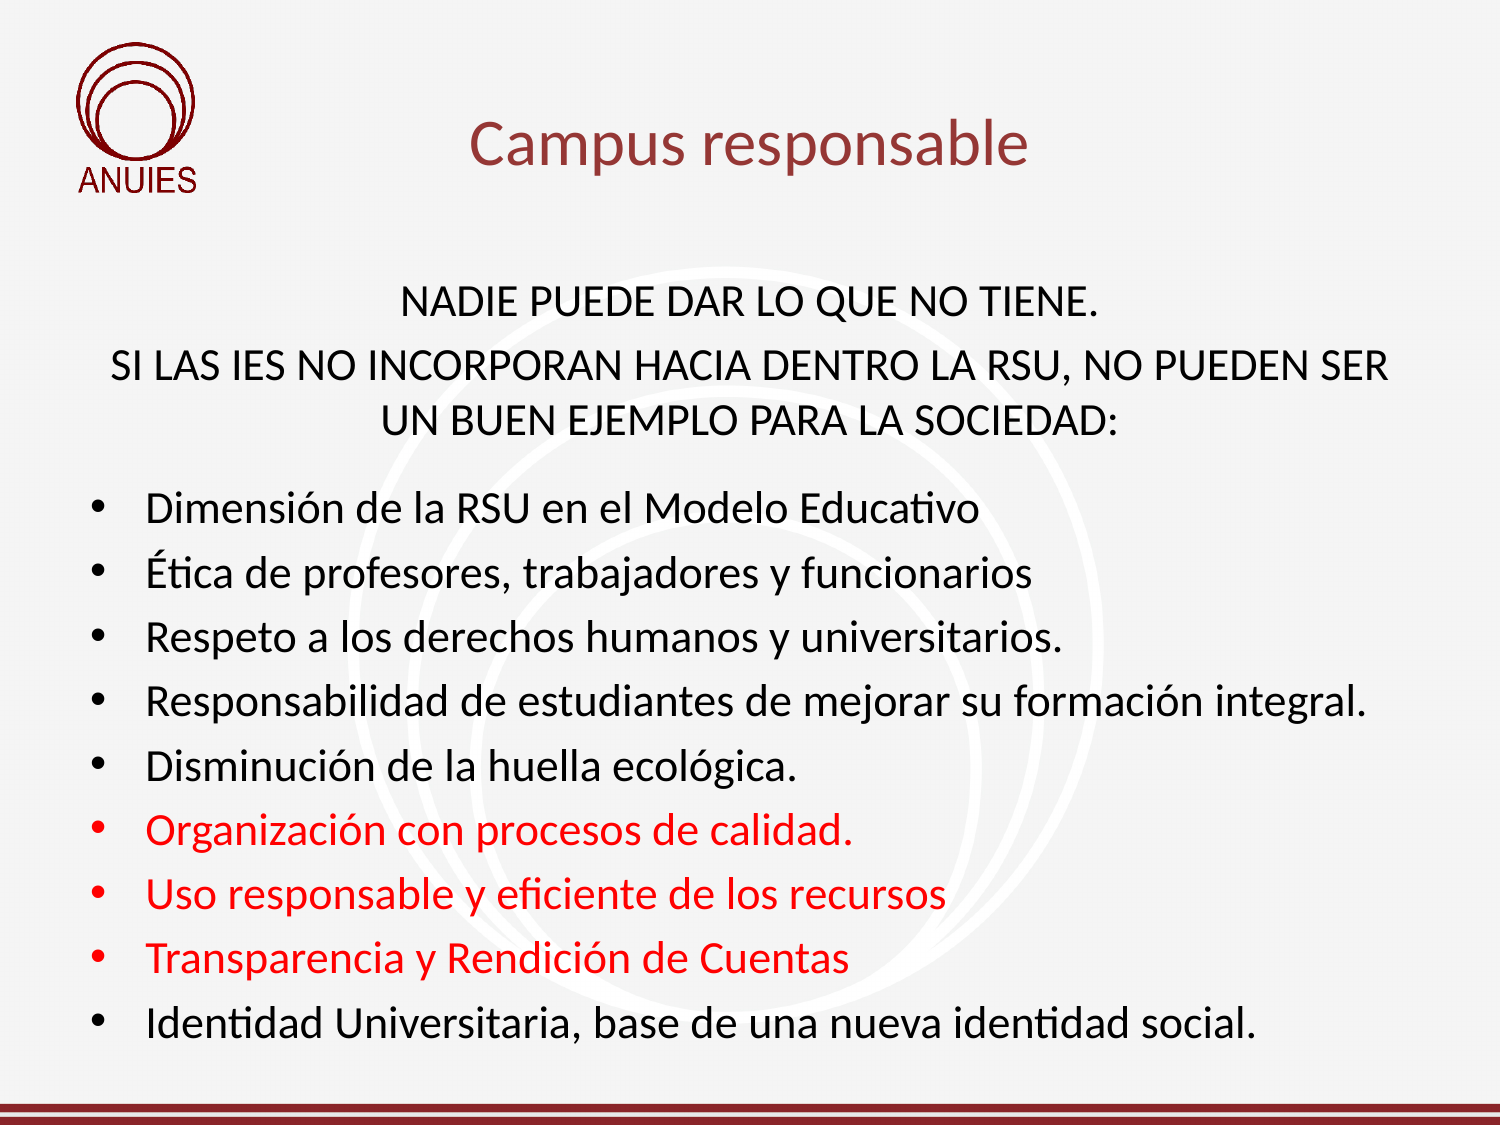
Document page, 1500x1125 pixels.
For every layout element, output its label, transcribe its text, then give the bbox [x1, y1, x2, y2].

list NADIE PUEDE DAR LO QUE NO TIENE. SI LAS IES NO INCORPORAN HACIA DENTRO LA RSU, NO PUEDEN SER UN BUEN EJEMPLO PARA LA SOCIEDAD: Dimensión de la RSU en el Modelo Educativo Ética de profesores, trabajadores y funcionarios Respeto a los derechos humanos y universitarios. Responsabilidad de estudiantes de mejorar su formación integral. Disminución de la huella ecológica. Organización con procesos de calidad. Uso responsable y eficiente de los recursos Transparencia y Rendición de Cuentas Identidad Universitaria, base de una nueva identidad social. [75, 262, 1425, 1059]
title Campus responsable [75, 45, 1425, 233]
picture [0, 0, 1500, 1125]
